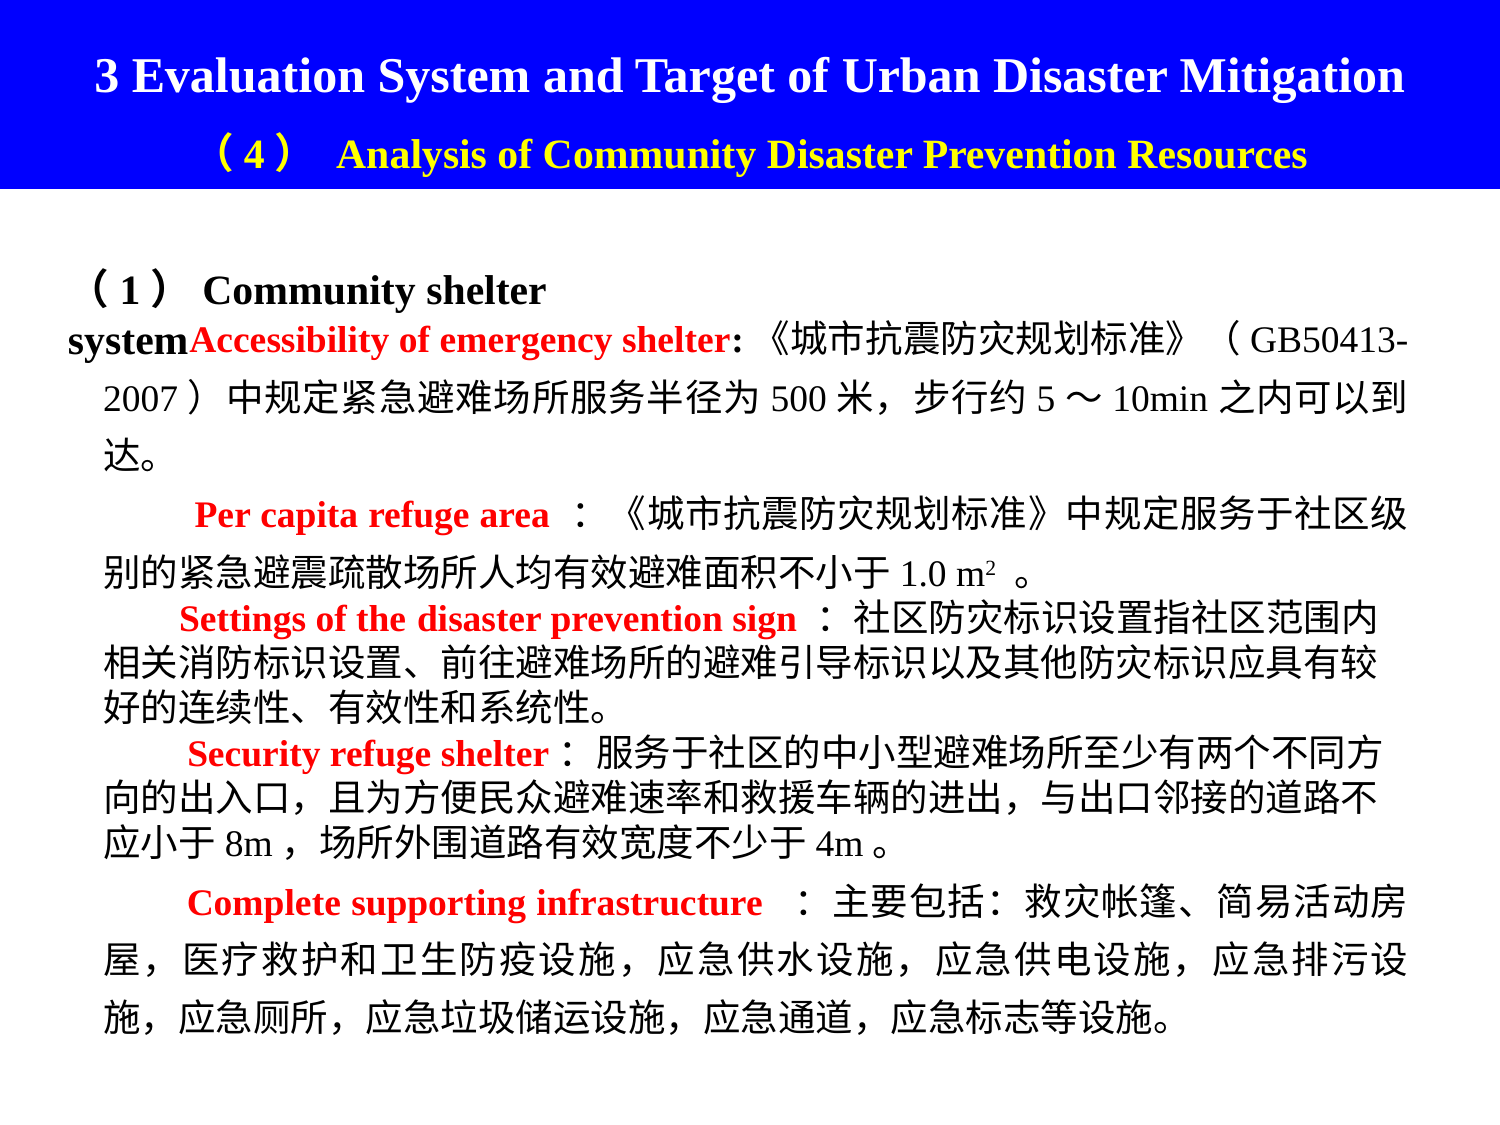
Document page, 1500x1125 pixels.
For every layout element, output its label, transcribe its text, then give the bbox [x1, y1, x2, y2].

text_box Accessibility of emergency shelter:《城市抗震防灾规划标准》（GB50413-2007）中规定紧急避难场所服务半径为500米，步行约5～10min之内可以到达。 Per capita refuge area ：《城市抗震防灾规划标准》中规定服务于社区级别的紧急避震疏散场所人均有效避难面积不小于1.0 m2 。 Settings of the disaster prevention sign ：社区防灾标识设置指社区范围内相关消防标识设置、前往避难场所的避难引导标识以及其他防灾标识应具有较好的连续性、有效性和系统性。 Security refuge shelter：服务于社区的中小型避难场所至少有两个不同方向的出入口，且为方便民众避难速率和救援车辆的进出，与出口邻接的道路不应小于8m，场所外围道路有效宽度不少于4m。 Complete supporting infrastructure ：主要包括：救灾帐篷、简易活动房屋，医疗救护和卫生防疫设施，应急供水设施，应急供电设施，应急排污设施，应急厕所，应急垃圾储运设施，应急通道，应急标志等设施。 [88, 294, 1424, 1047]
text_box 3 Evaluation System and Target of Urban Disaster Mitigation （4） Analysis of Community Disaster Prevention Resources [0, 1, 1500, 189]
text_box （1）Community shelter system [53, 255, 691, 371]
